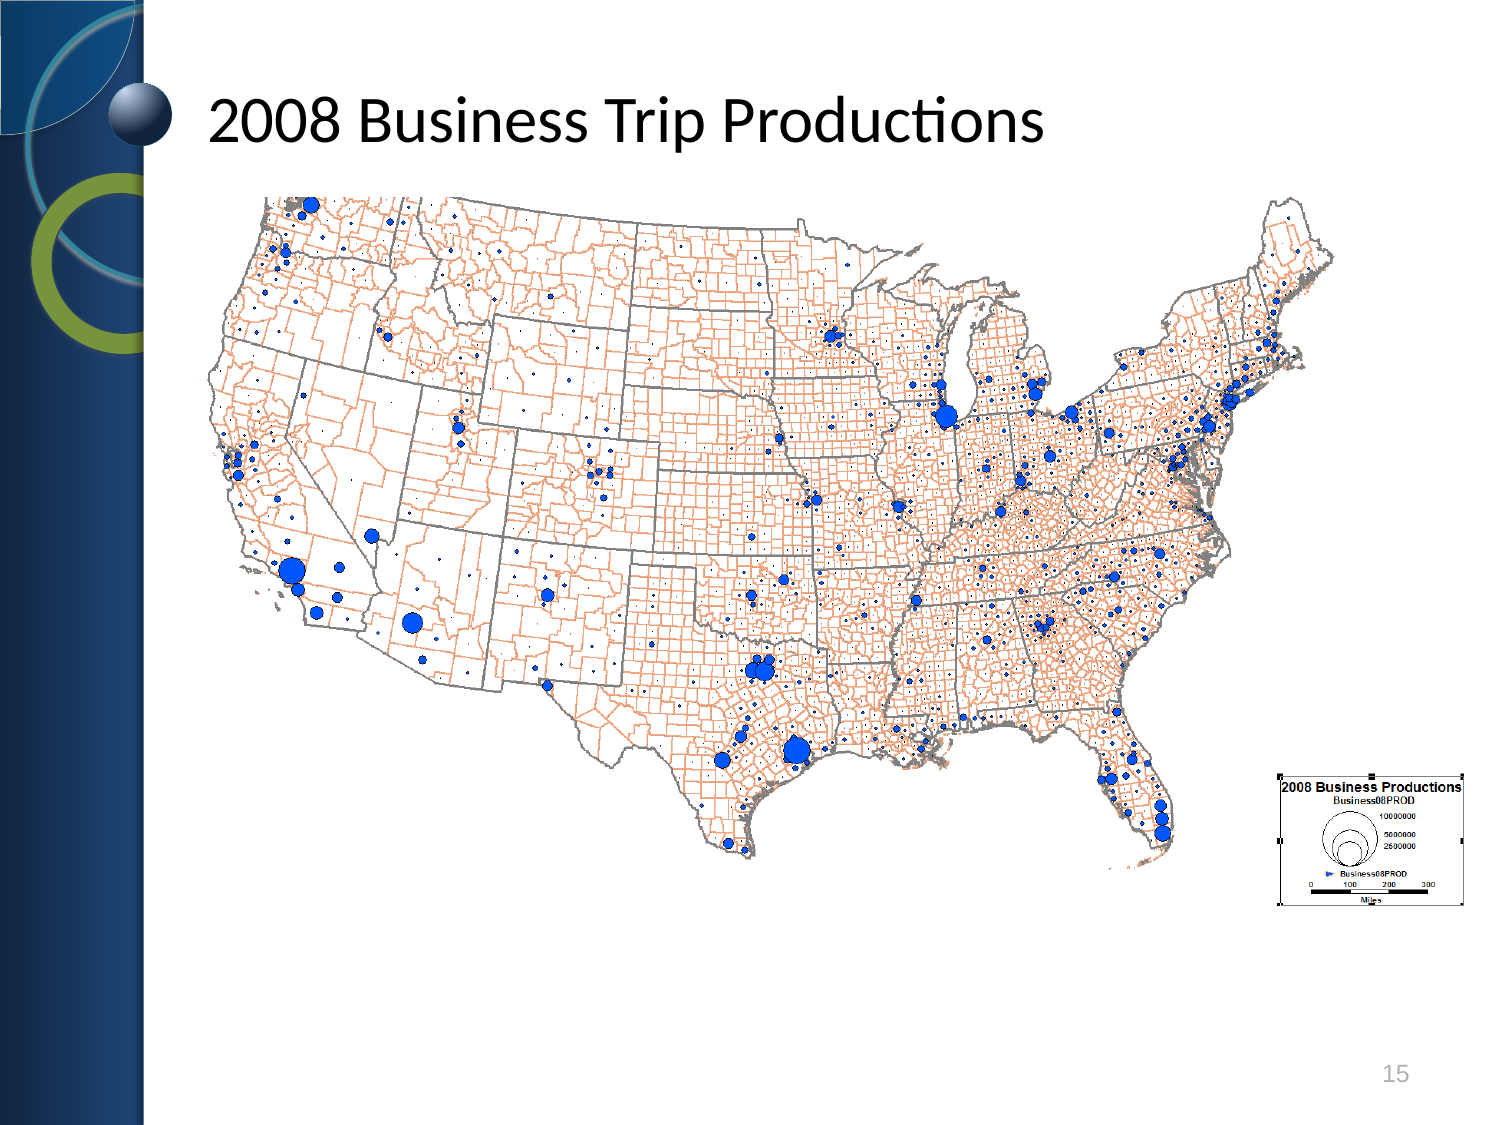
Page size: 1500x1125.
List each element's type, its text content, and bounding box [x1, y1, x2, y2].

title 2008 Business Trip Productions [191, 0, 1448, 233]
picture [198, 197, 1465, 907]
slide_number 15 [1074, 1042, 1425, 1103]
